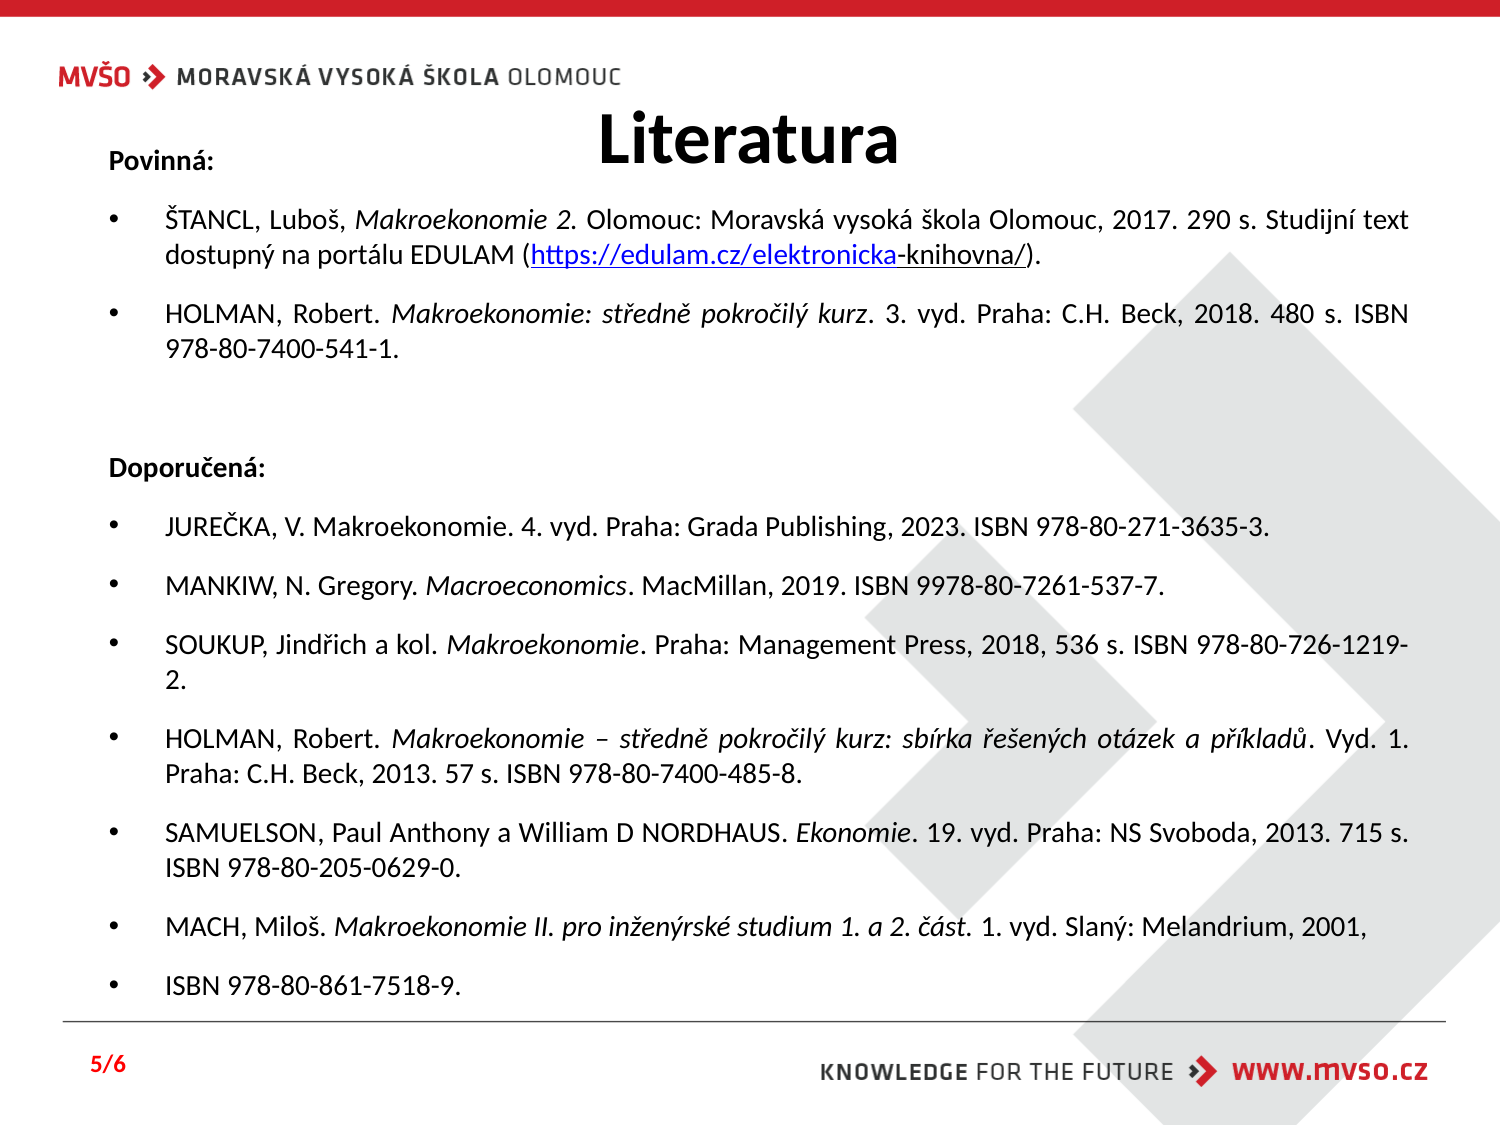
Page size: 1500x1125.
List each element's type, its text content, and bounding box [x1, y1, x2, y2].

picture [0, 0, 1500, 1125]
list Povinná: ŠTANCL, Luboš, Makroekonomie 2. Olomouc: Moravská vysoká škola Olomouc, 2017. 290 s. Studijní text dostupný na portálu EDULAM (https://edulam.cz/elektronicka-knihovna/). HOLMAN, Robert. Makroekonomie: středně pokročilý kurz. 3. vyd. Praha: C.H. Beck, 2018. 480 s. ISBN 978-80-7400-541-1. Doporučená: JUREČKA, V. Makroekonomie. 4. vyd. Praha: Grada Publishing, 2023. ISBN 978-80-271-3635-3. MANKIW, N. Gregory. Macroeconomics. MacMillan, 2019. ISBN 9978-80-7261-537-7. SOUKUP, Jindřich a kol. Makroekonomie. Praha: Management Press, 2018, 536 s. ISBN 978-80-726-1219-2. HOLMAN, Robert. Makroekonomie – středně pokročilý kurz: sbírka řešených otázek a příkladů. Vyd. 1. Praha: C.H. Beck, 2013. 57 s. ISBN 978-80-7400-485-8. Samuelson, Paul Anthony a William D Nordhaus. Ekonomie. 19. vyd. Praha: NS Svoboda, 2013. 715 s. ISBN 978-80-205-0629-0. MACH, Miloš. Makroekonomie II. pro inženýrské studium 1. a 2. část. 1. vyd. Slaný: Melandrium, 2001, ISBN 978-80-861-7518-9. [75, 133, 1425, 956]
title Literatura [75, 63, 1425, 133]
text_box 5/6 [74, 1040, 213, 1085]
